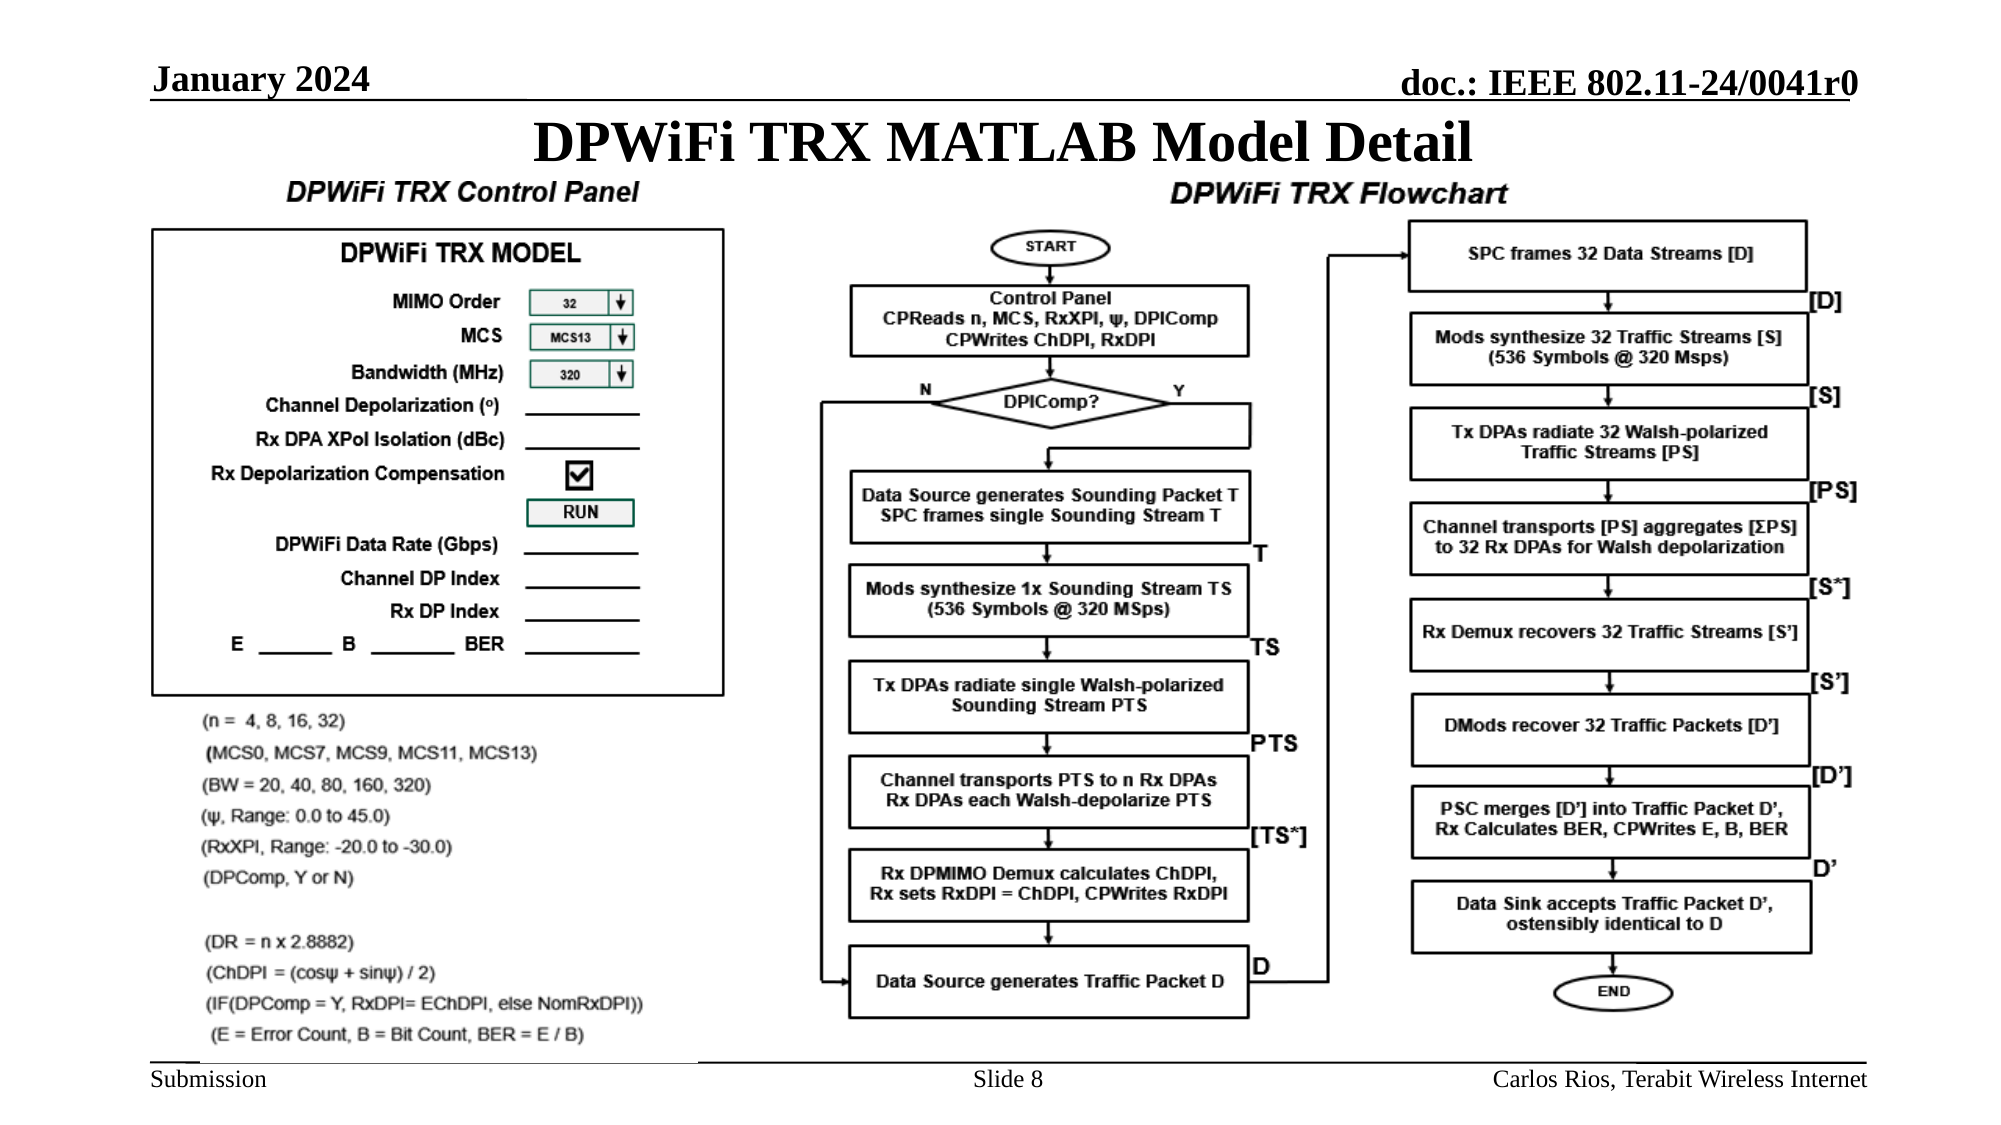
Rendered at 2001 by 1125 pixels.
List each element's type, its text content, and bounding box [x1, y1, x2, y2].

slide_number Slide 8 [950, 1061, 1067, 1123]
picture [813, 177, 1863, 1028]
footer Carlos Rios, Terabit Wireless Internet [1171, 1061, 1869, 1093]
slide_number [152, 54, 563, 98]
text_box DPWiFi TRX MATLAB Model Detail [135, 98, 1873, 179]
picture [149, 181, 731, 1063]
